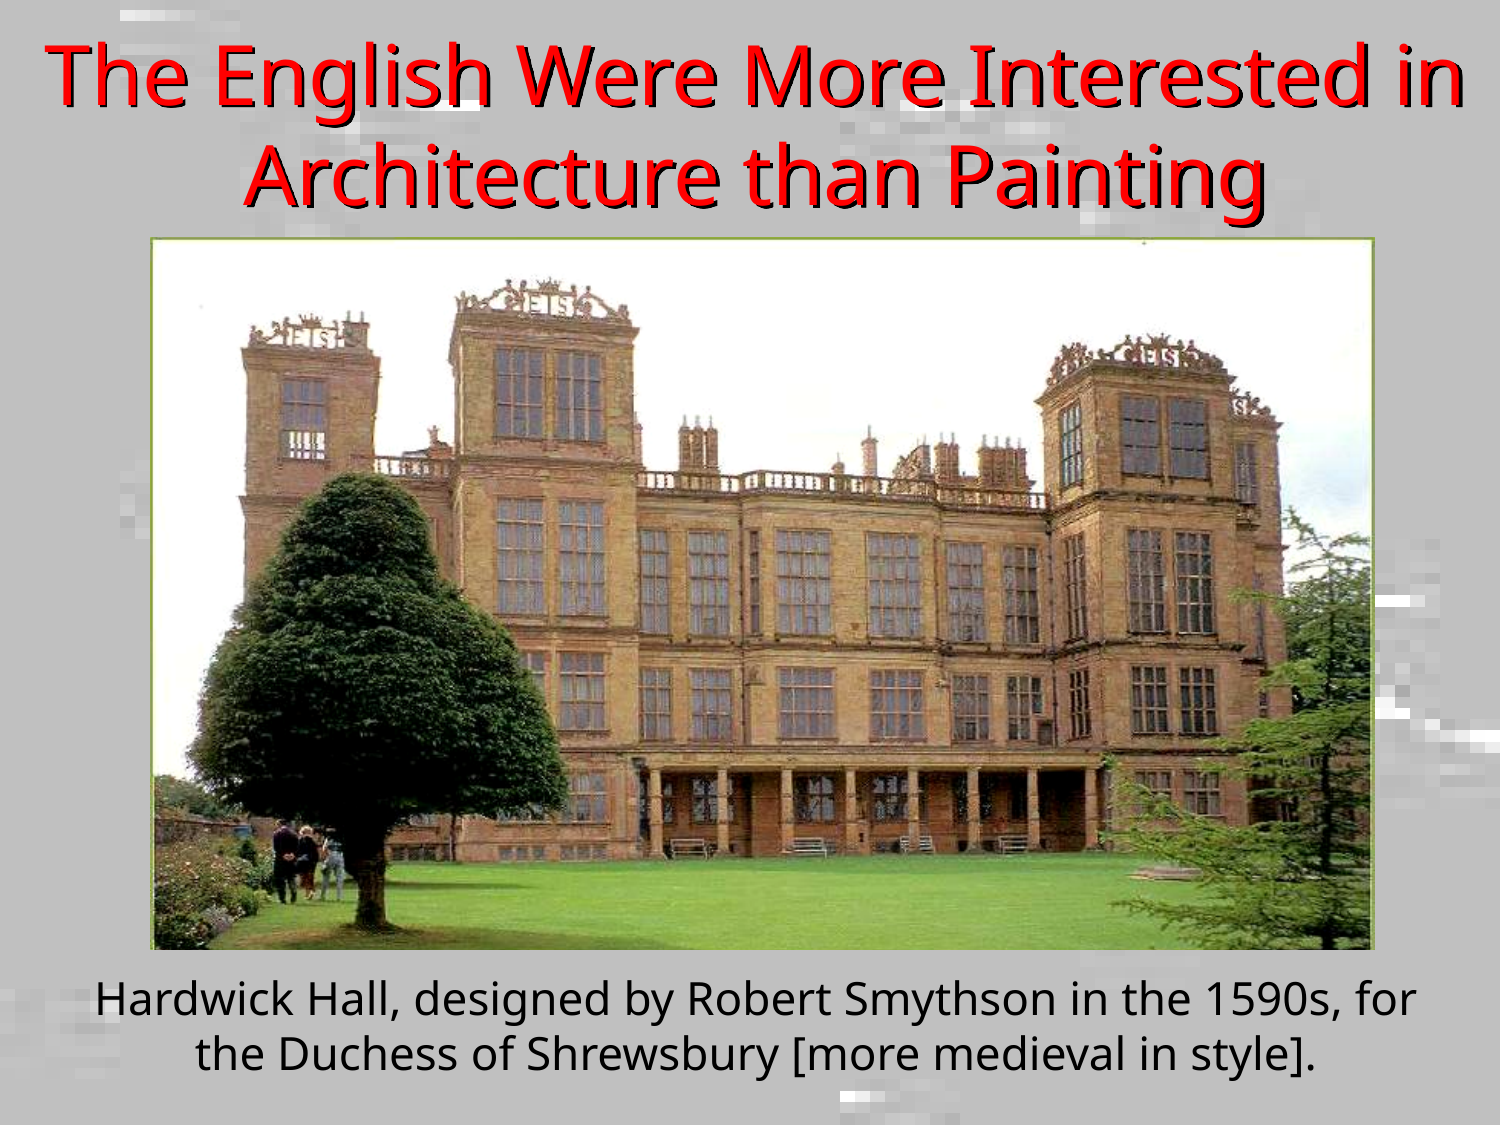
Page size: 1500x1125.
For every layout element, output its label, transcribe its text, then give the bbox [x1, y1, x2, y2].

title The English Were More Interested in Architecture than Painting [24, 32, 1488, 213]
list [149, 237, 1376, 951]
text_box Hardwick Hall, designed by Robert Smythson in the 1590s, for the Duchess of Shrewsbury [more medieval in style]. [62, 962, 1450, 1088]
picture [0, 0, 1500, 1125]
